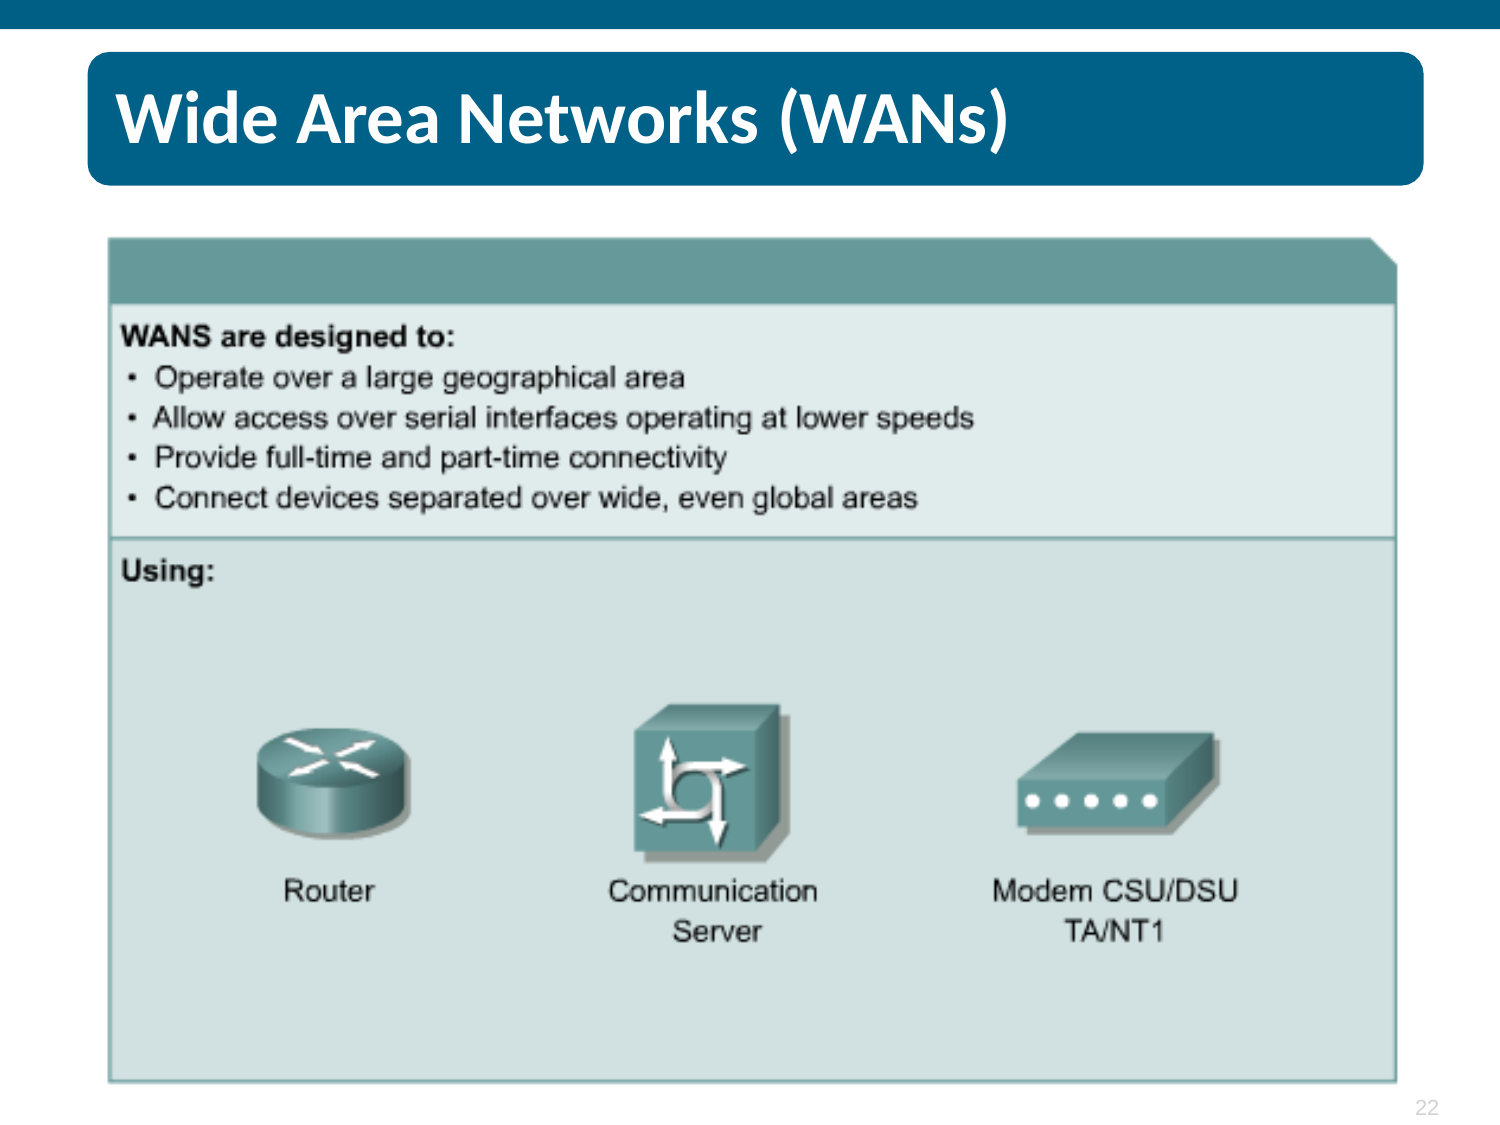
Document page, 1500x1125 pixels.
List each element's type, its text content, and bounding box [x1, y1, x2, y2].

title Wide Area Networks (WANs) [113, 66, 1016, 212]
text_box [87, 212, 1424, 1111]
text_box [87, 51, 1424, 186]
text_box 22 [1408, 1093, 1457, 1120]
